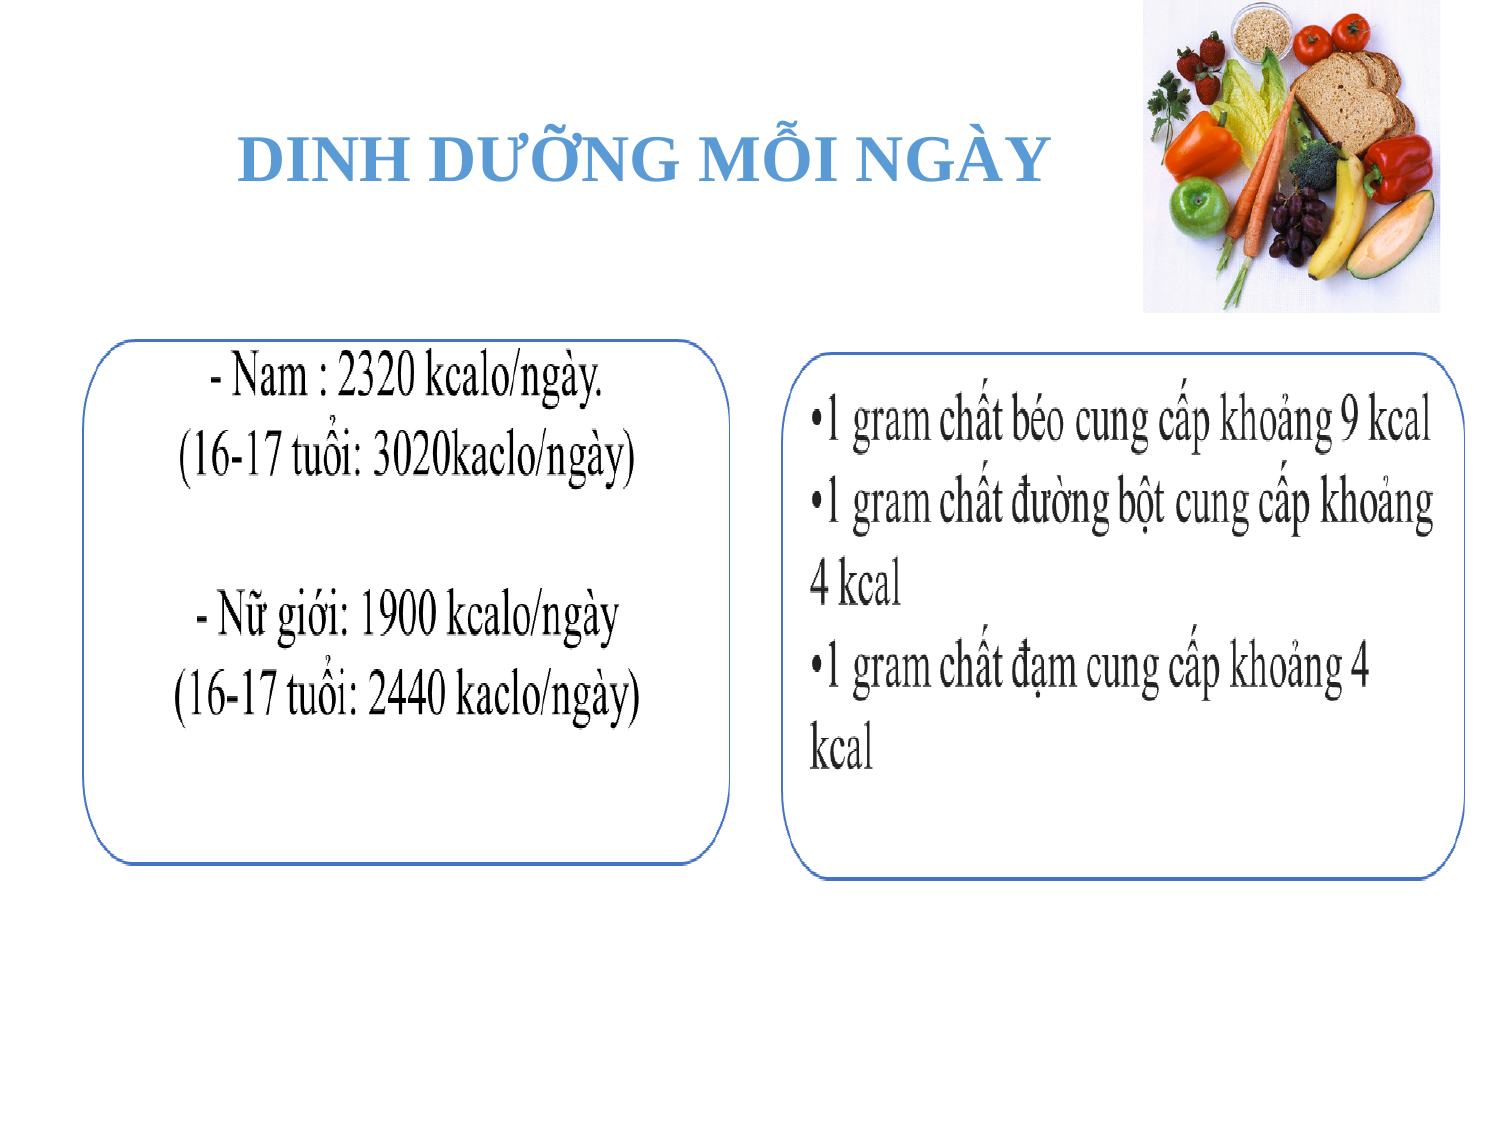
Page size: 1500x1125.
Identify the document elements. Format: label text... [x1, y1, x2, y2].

text_box DINH DƯỠNG MỖI NGÀY [126, 107, 1143, 202]
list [1143, 0, 1441, 312]
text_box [82, 312, 1465, 881]
